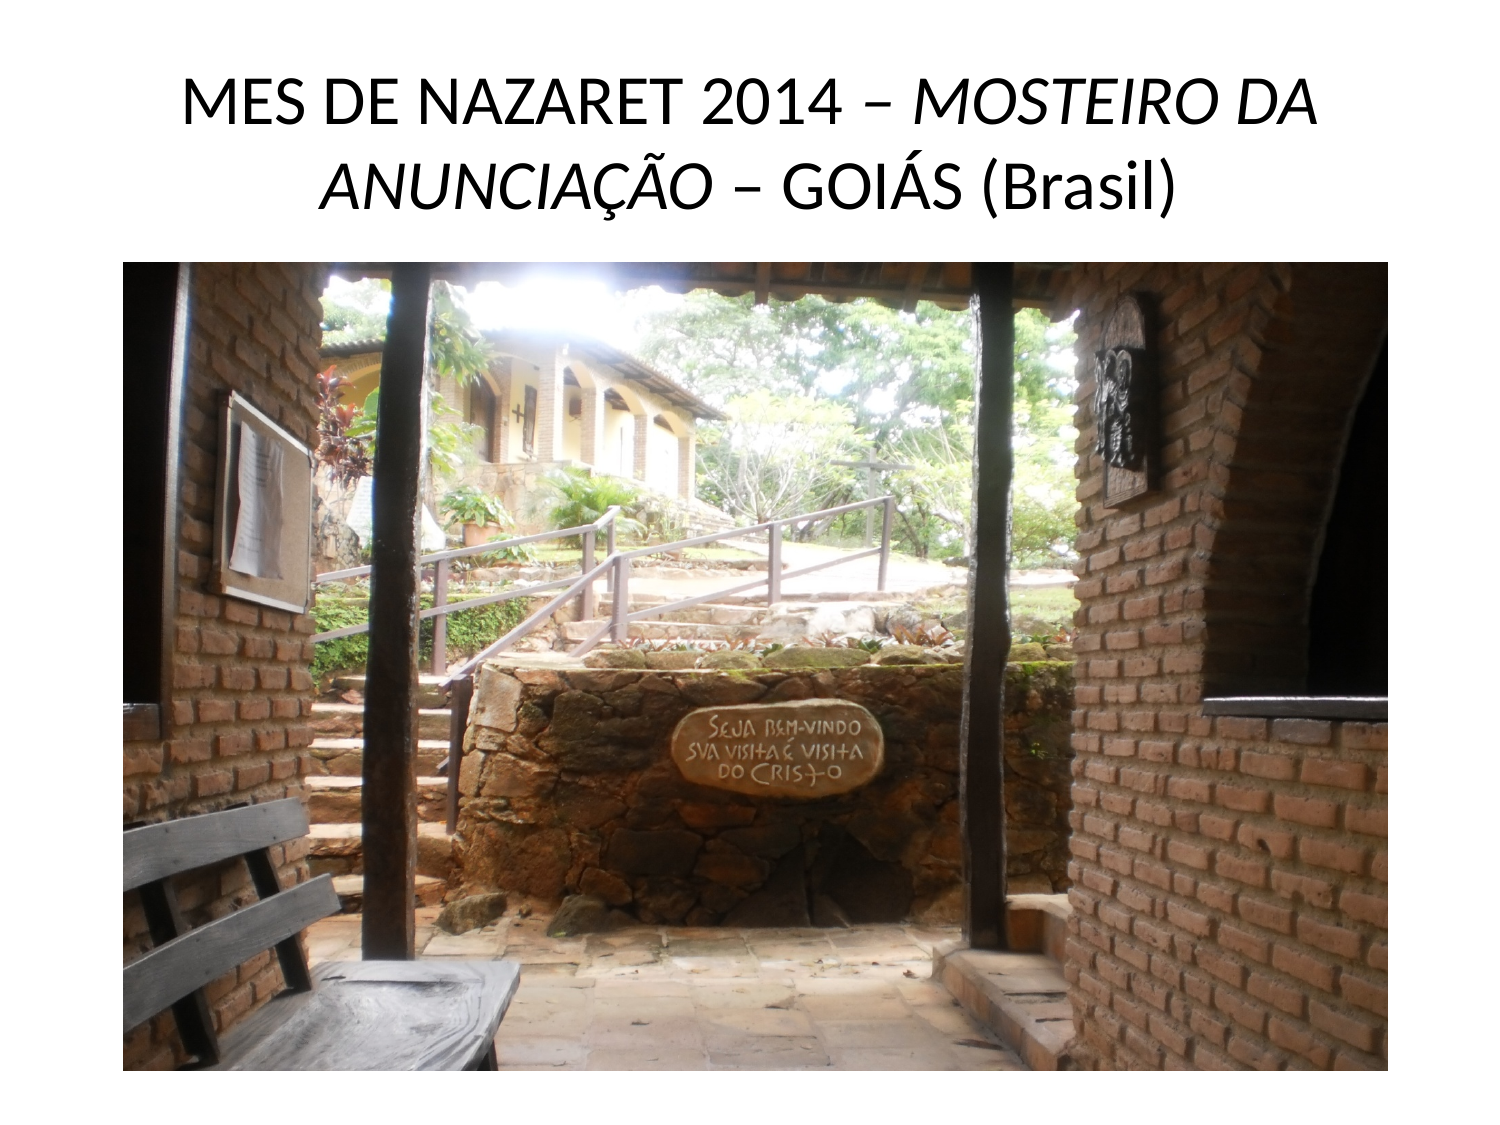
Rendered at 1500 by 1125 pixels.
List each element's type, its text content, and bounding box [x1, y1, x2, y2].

title MES DE NAZARET 2014 – MOSTEIRO DA ANUNCIAÇÃO – GOIÁS (Brasil) [75, 45, 1425, 233]
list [123, 262, 1389, 1071]
